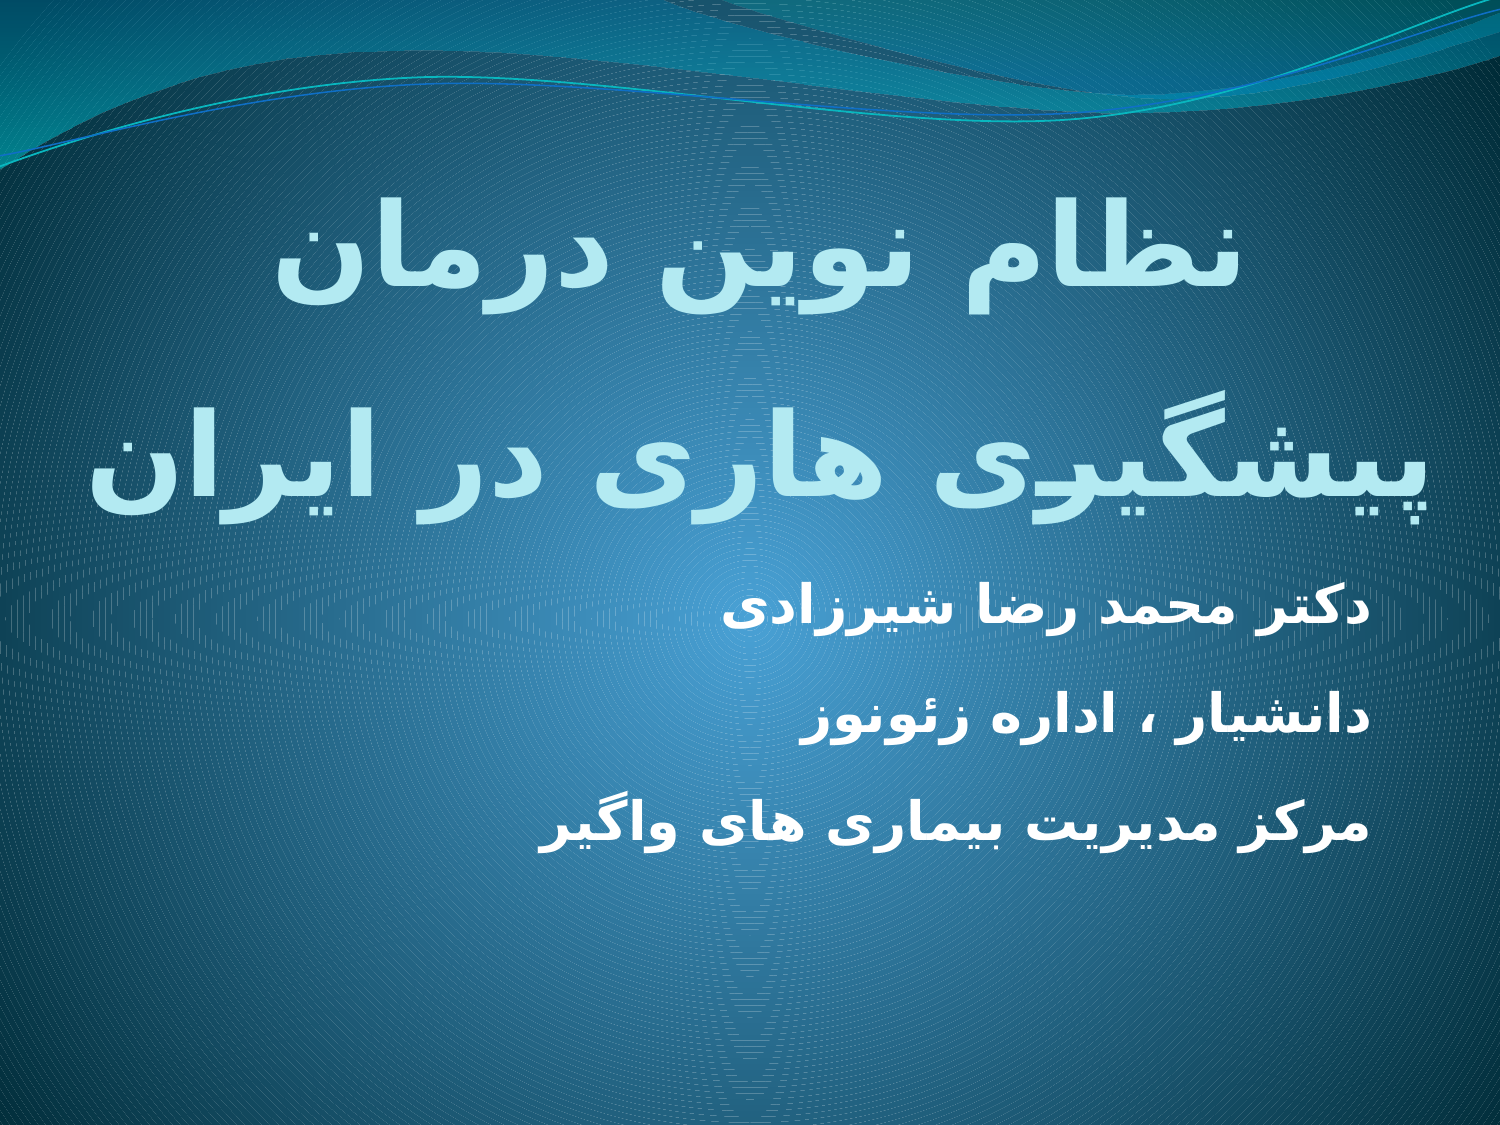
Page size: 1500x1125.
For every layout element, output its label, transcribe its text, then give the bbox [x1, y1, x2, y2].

title نظام نوین درمان پیشگیری هاری در ایران [76, 90, 1447, 520]
subtitle دکتر محمد رضا شیرزادی دانشیار ، اداره زئونوز مرکز مدیریت بیماری های واگیر [87, 529, 1376, 917]
